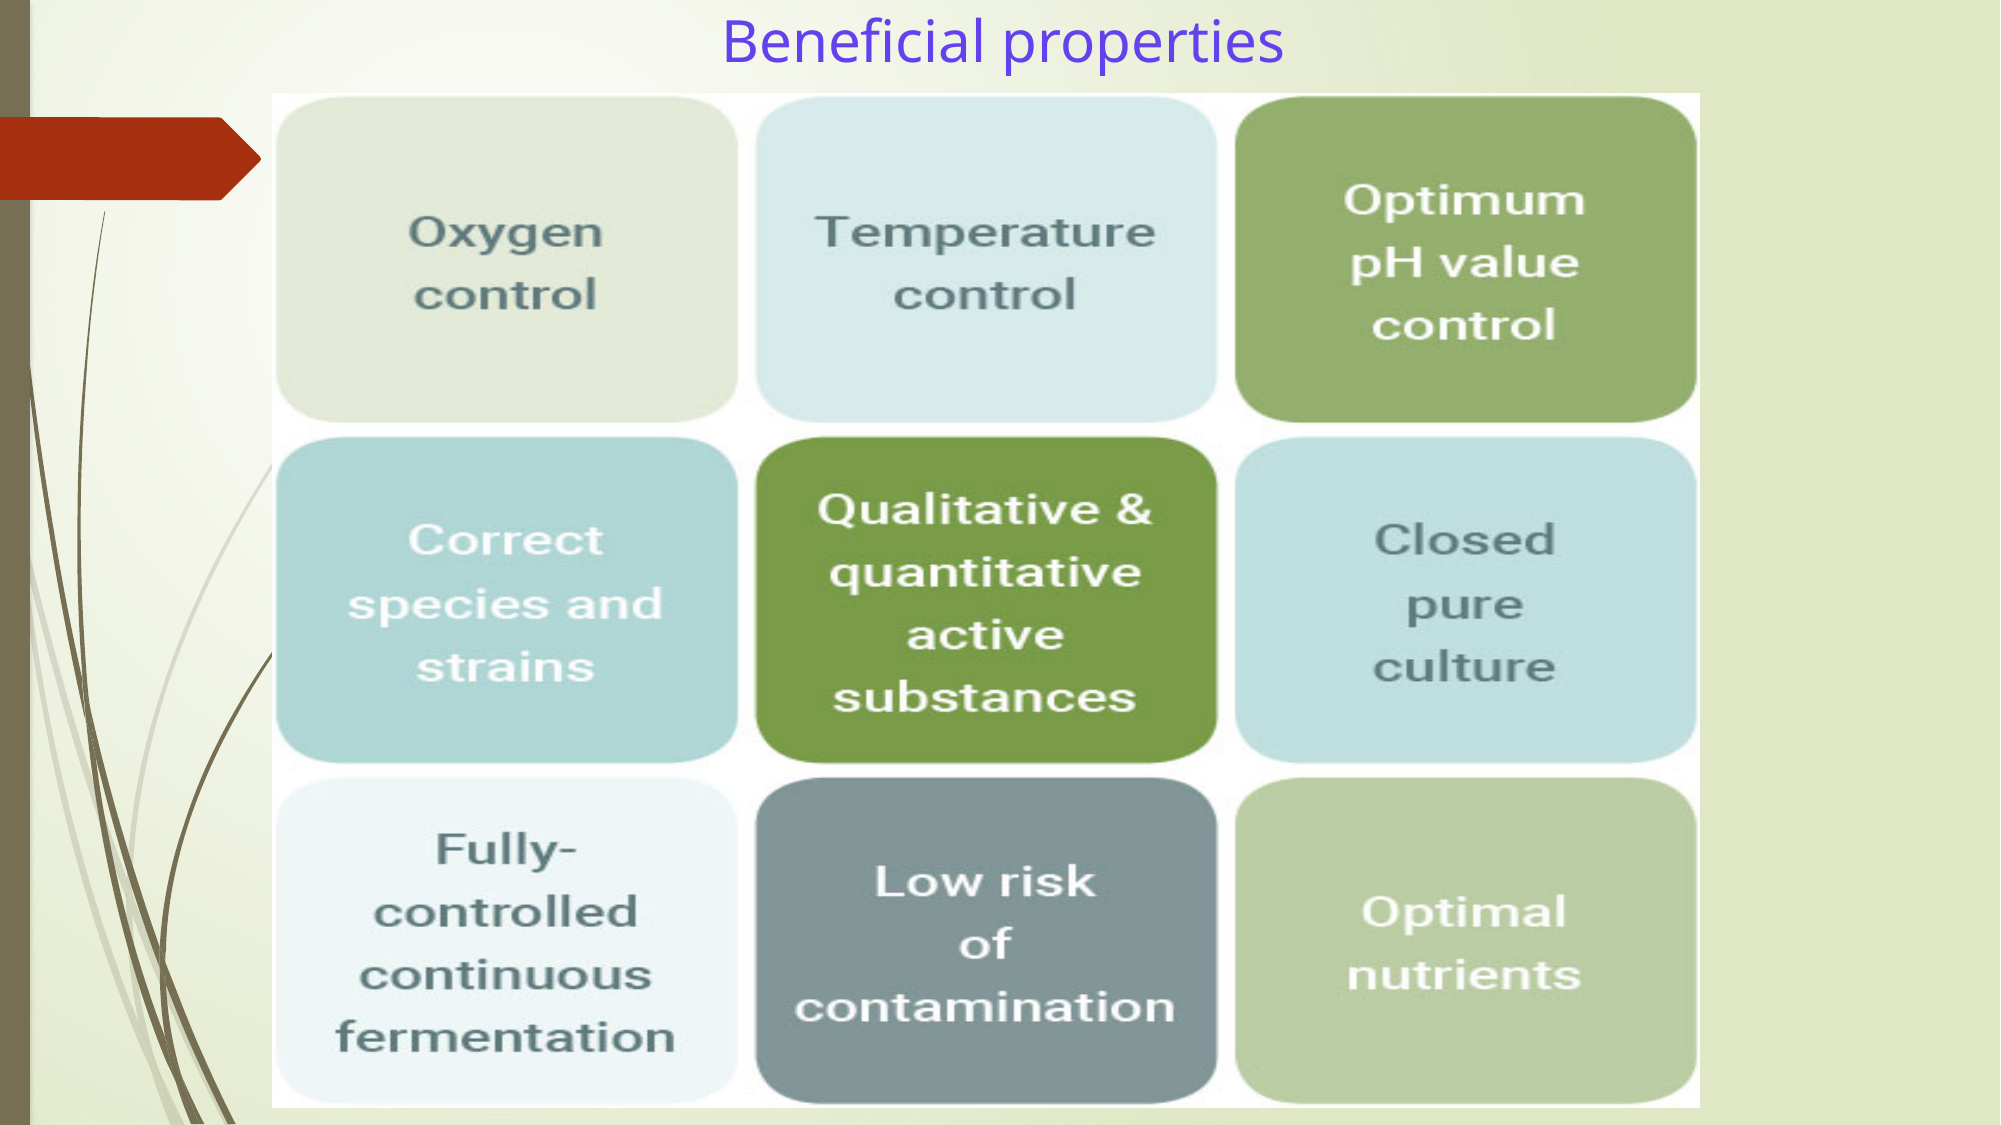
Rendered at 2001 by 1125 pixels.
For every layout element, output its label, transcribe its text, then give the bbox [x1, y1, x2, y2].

text_box Beneficial properties [706, 0, 1300, 82]
picture [271, 93, 1700, 1108]
